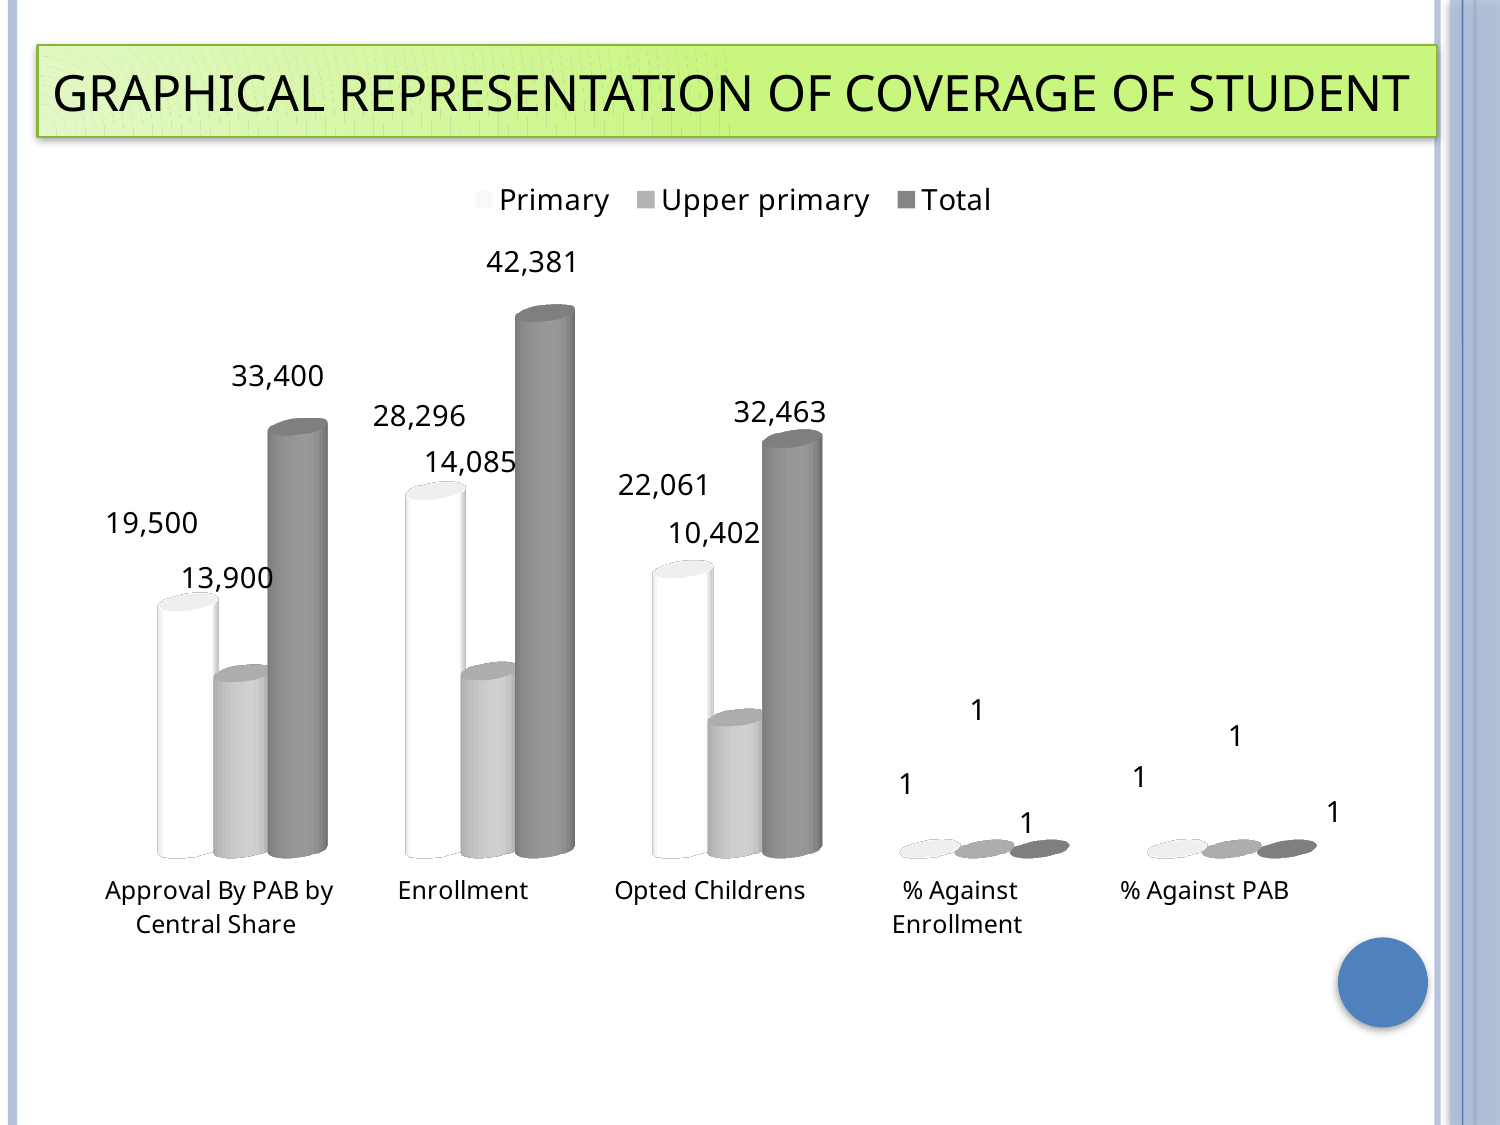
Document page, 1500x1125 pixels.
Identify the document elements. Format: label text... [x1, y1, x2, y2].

title Graphical Representation of Coverage of Student [36, 44, 1438, 138]
chart [49, 161, 1426, 1051]
